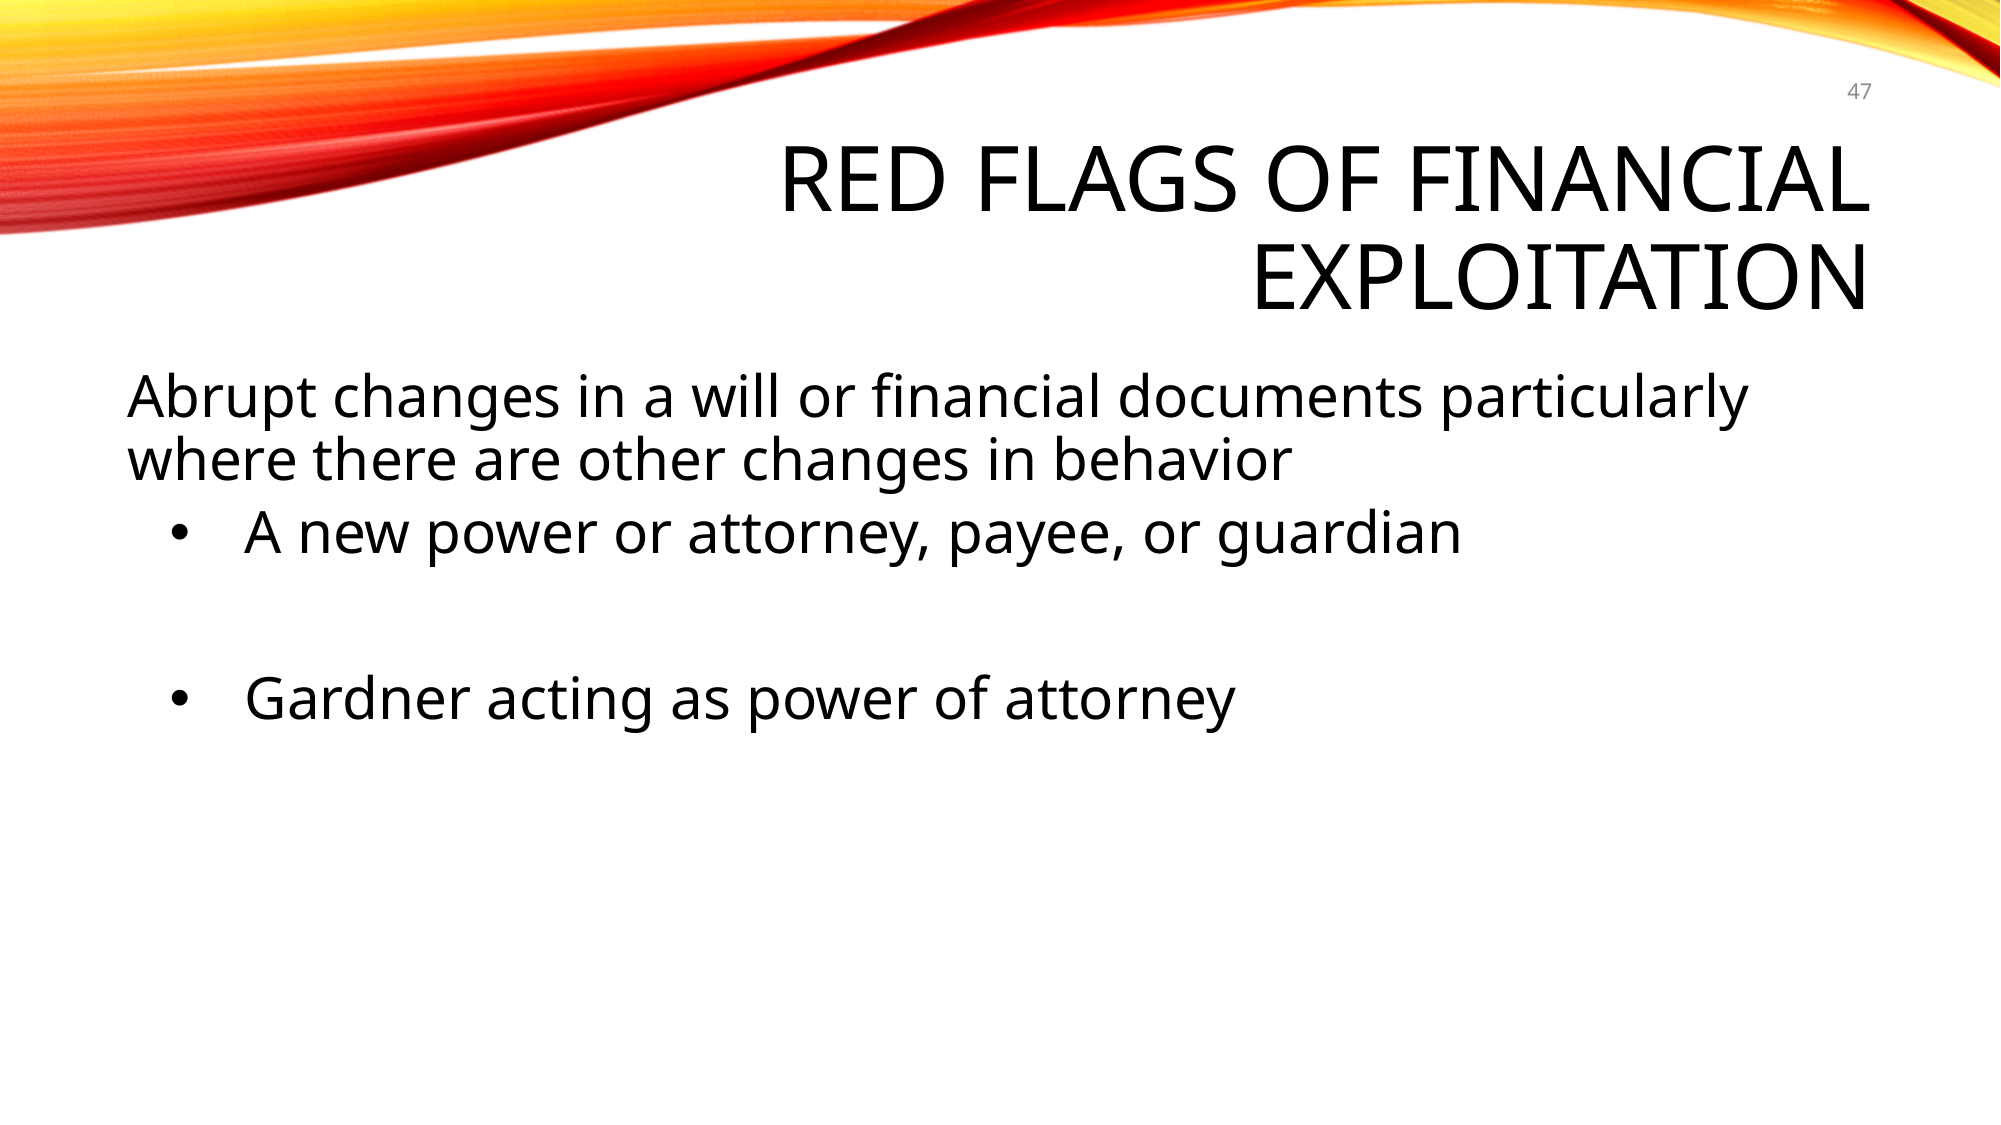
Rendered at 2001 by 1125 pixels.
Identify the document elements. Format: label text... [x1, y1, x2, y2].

title Red Flags of Financial Exploitation [342, 125, 1888, 338]
picture [0, 0, 2000, 237]
list Abrupt changes in a will or financial documents particularly where there are other changes in behavior A new power or attorney, payee, or guardian Gardner acting as power of attorney [112, 360, 1888, 1021]
slide_number 47 [1437, 62, 1888, 123]
